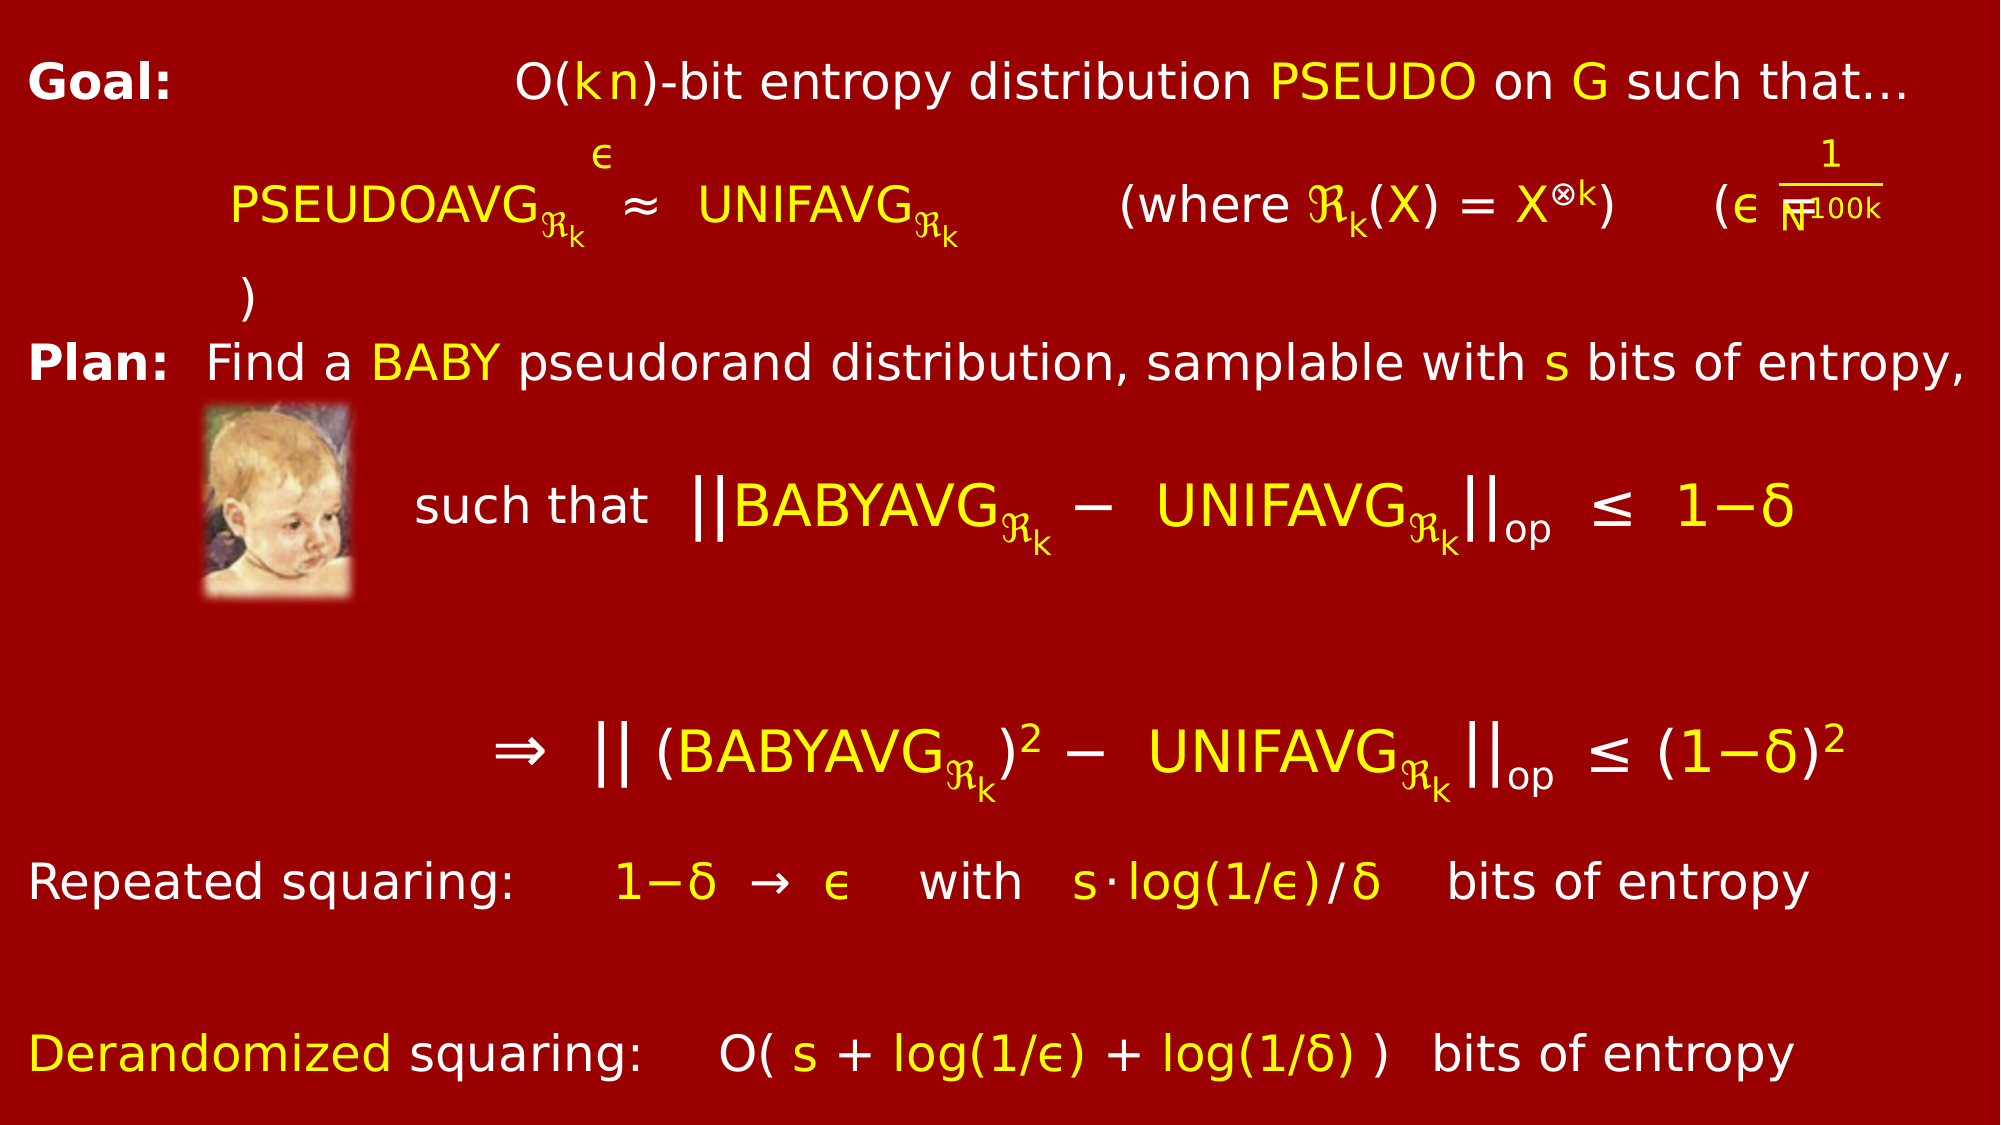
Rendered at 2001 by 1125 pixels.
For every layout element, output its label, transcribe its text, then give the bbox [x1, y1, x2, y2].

text_box ||BabyAvgℜk − UnifAvgℜk||op ≤ 1−δ [632, 431, 1811, 570]
text_box such that [400, 453, 632, 541]
text_box ⇒ || (BabyAvgℜk)2 − UnifAvgℜk ||op ≤ (1−δ)2 [444, 638, 1862, 817]
text_box Derandomized squaring: [12, 1002, 623, 1090]
text_box 1−δ → ϵ with s · log(1/ϵ) / δ bits of entropy [598, 829, 1958, 917]
text_box ϵ [520, 109, 687, 185]
text_box Repeated squaring: [12, 829, 598, 917]
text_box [1778, 139, 1884, 231]
text_box O( s + log(1/ϵ) + log(1/δ) ) bits of entropy [623, 1002, 1983, 1090]
text_box Plan: Find a Baby pseudorand distribution, samplable with s bits of entropy, [12, 311, 2000, 399]
text_box Goal: (k=4 case) O(k n)-bit entropy distribution Pseudo on G such that… [12, 29, 1963, 117]
text_box PseudoAvgℜk ≈ UnifAvgℜk (where ℜk(X) = X⊗k) (ϵ = ) [215, 139, 1941, 311]
picture [195, 395, 360, 607]
